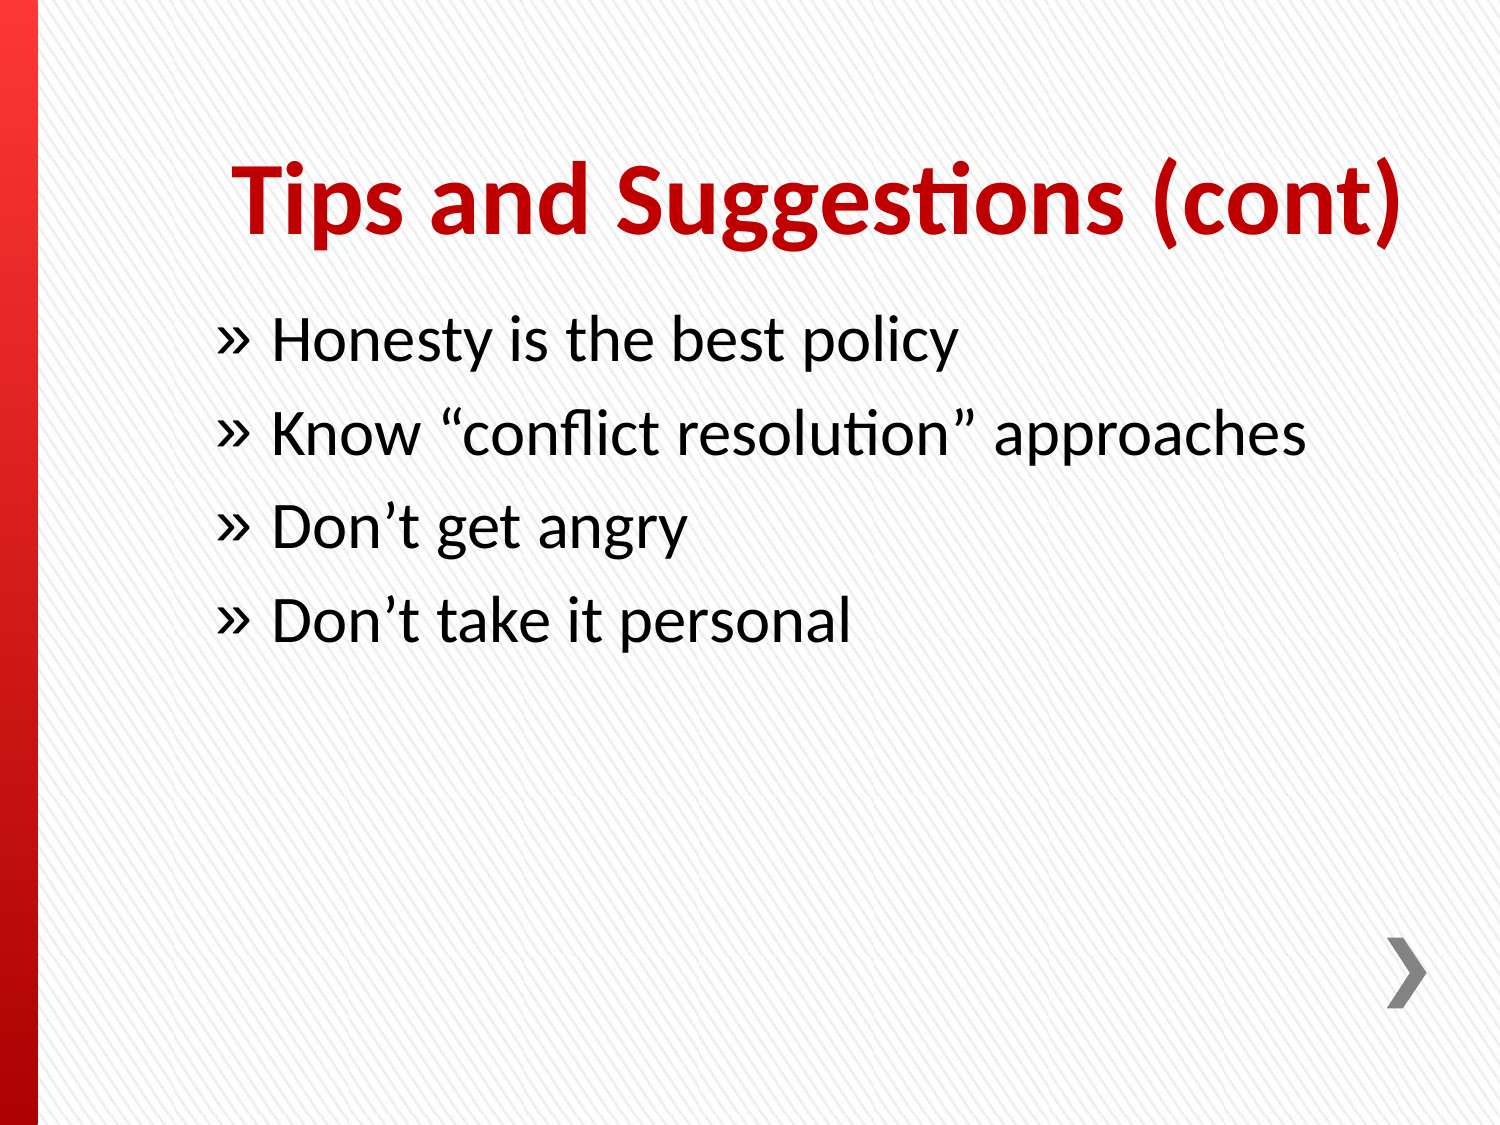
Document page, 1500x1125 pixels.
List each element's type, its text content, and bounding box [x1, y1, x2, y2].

title Tips and Suggestions (cont) [216, 75, 1500, 263]
list Honesty is the best policy Know “conflict resolution” approaches Don’t get angry Don’t take it personal [200, 287, 1425, 1013]
